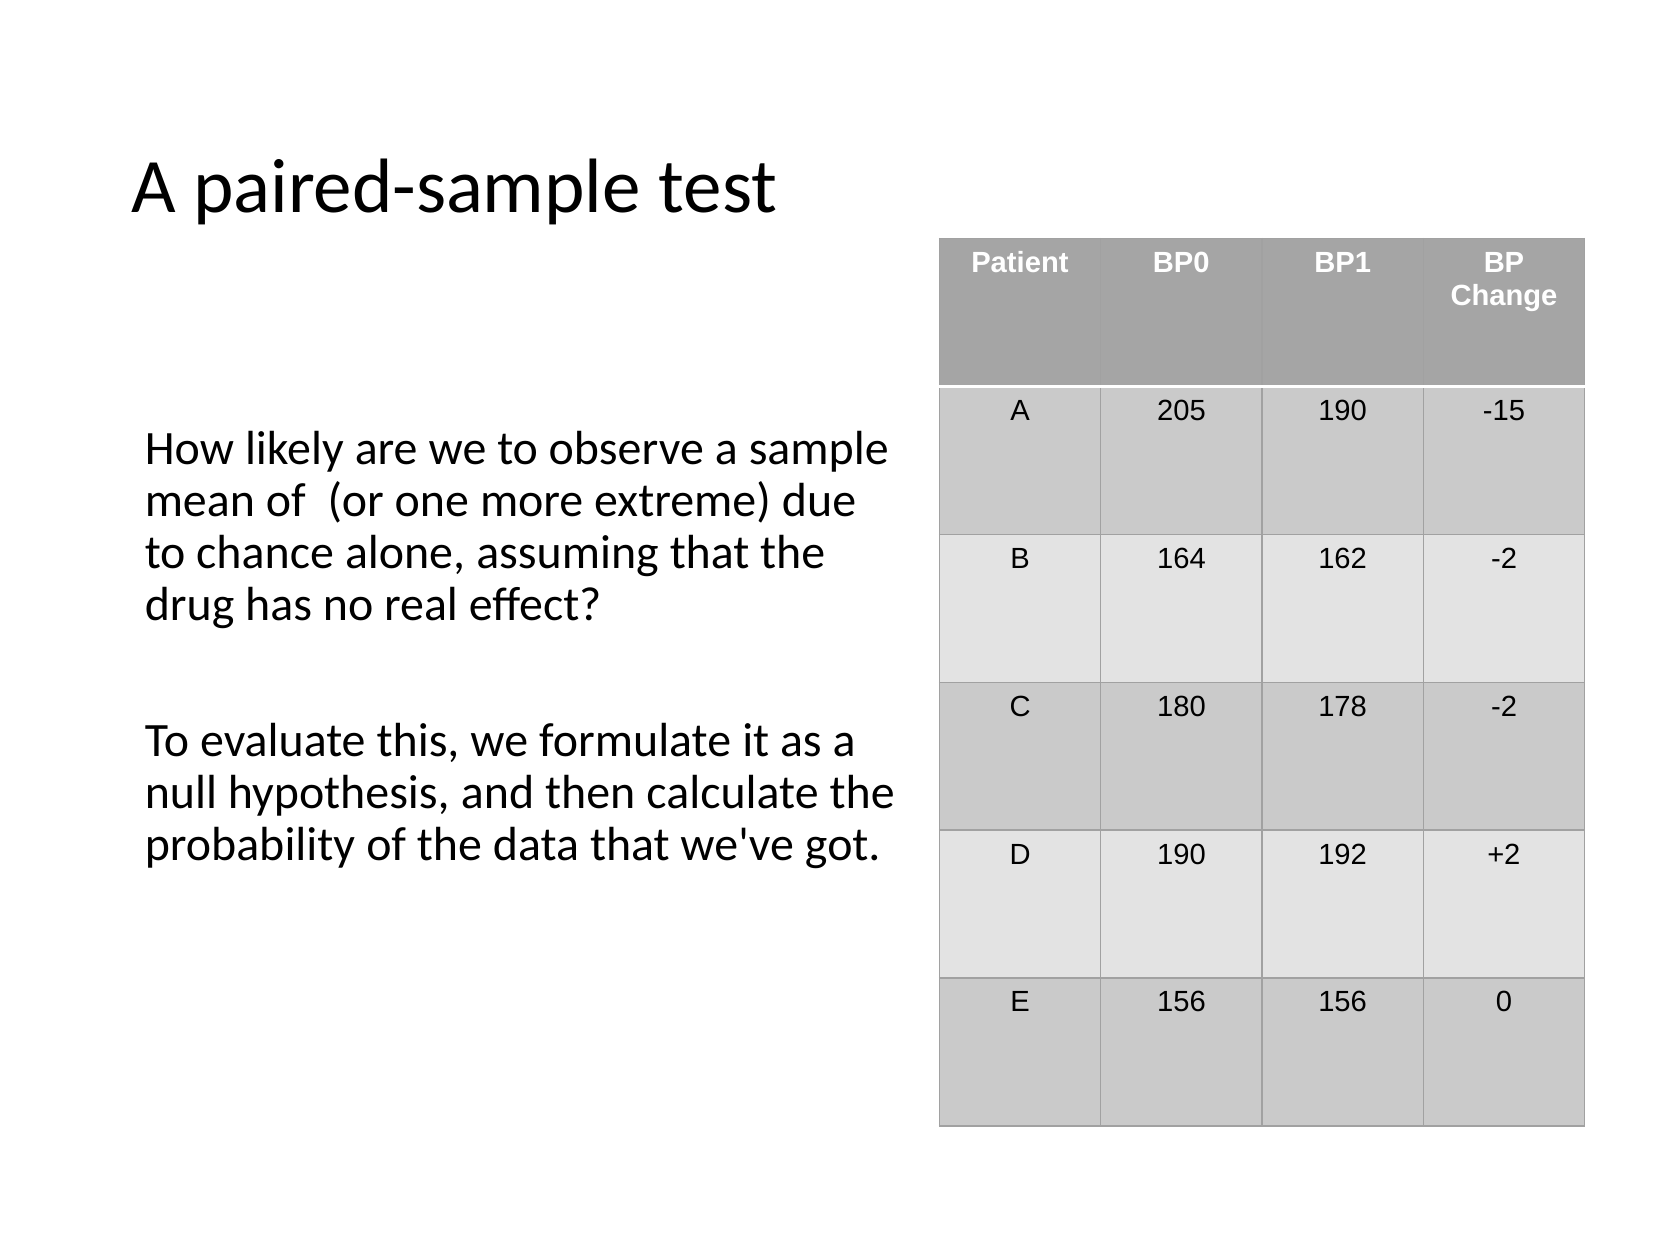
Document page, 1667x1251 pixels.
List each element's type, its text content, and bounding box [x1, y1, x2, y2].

table_header BP Change [1424, 239, 1584, 385]
table_cell 156 [1263, 979, 1423, 1125]
table_cell A [940, 388, 1100, 534]
table_cell +2 [1424, 831, 1584, 977]
table_cell 190 [1101, 831, 1261, 977]
table_header Patient [940, 239, 1100, 385]
table_cell -2 [1424, 535, 1584, 682]
table_cell -2 [1424, 683, 1584, 829]
table_cell 180 [1101, 683, 1261, 829]
table_cell 164 [1101, 535, 1261, 682]
table_cell 205 [1101, 388, 1261, 534]
table_cell 0 [1424, 979, 1584, 1125]
table_header BP0 [1101, 239, 1261, 385]
table_cell 190 [1263, 388, 1423, 534]
title A paired-sample test [114, 66, 1553, 309]
table_cell B [940, 535, 1100, 682]
table_cell 162 [1263, 535, 1423, 682]
table_cell 192 [1263, 831, 1423, 977]
table_cell -15 [1424, 388, 1584, 534]
table_cell 156 [1101, 979, 1261, 1125]
table_header BP1 [1263, 239, 1423, 385]
table_cell E [940, 979, 1100, 1125]
table_cell 178 [1263, 683, 1423, 829]
table_cell C [940, 683, 1100, 829]
table_cell D [940, 831, 1100, 977]
